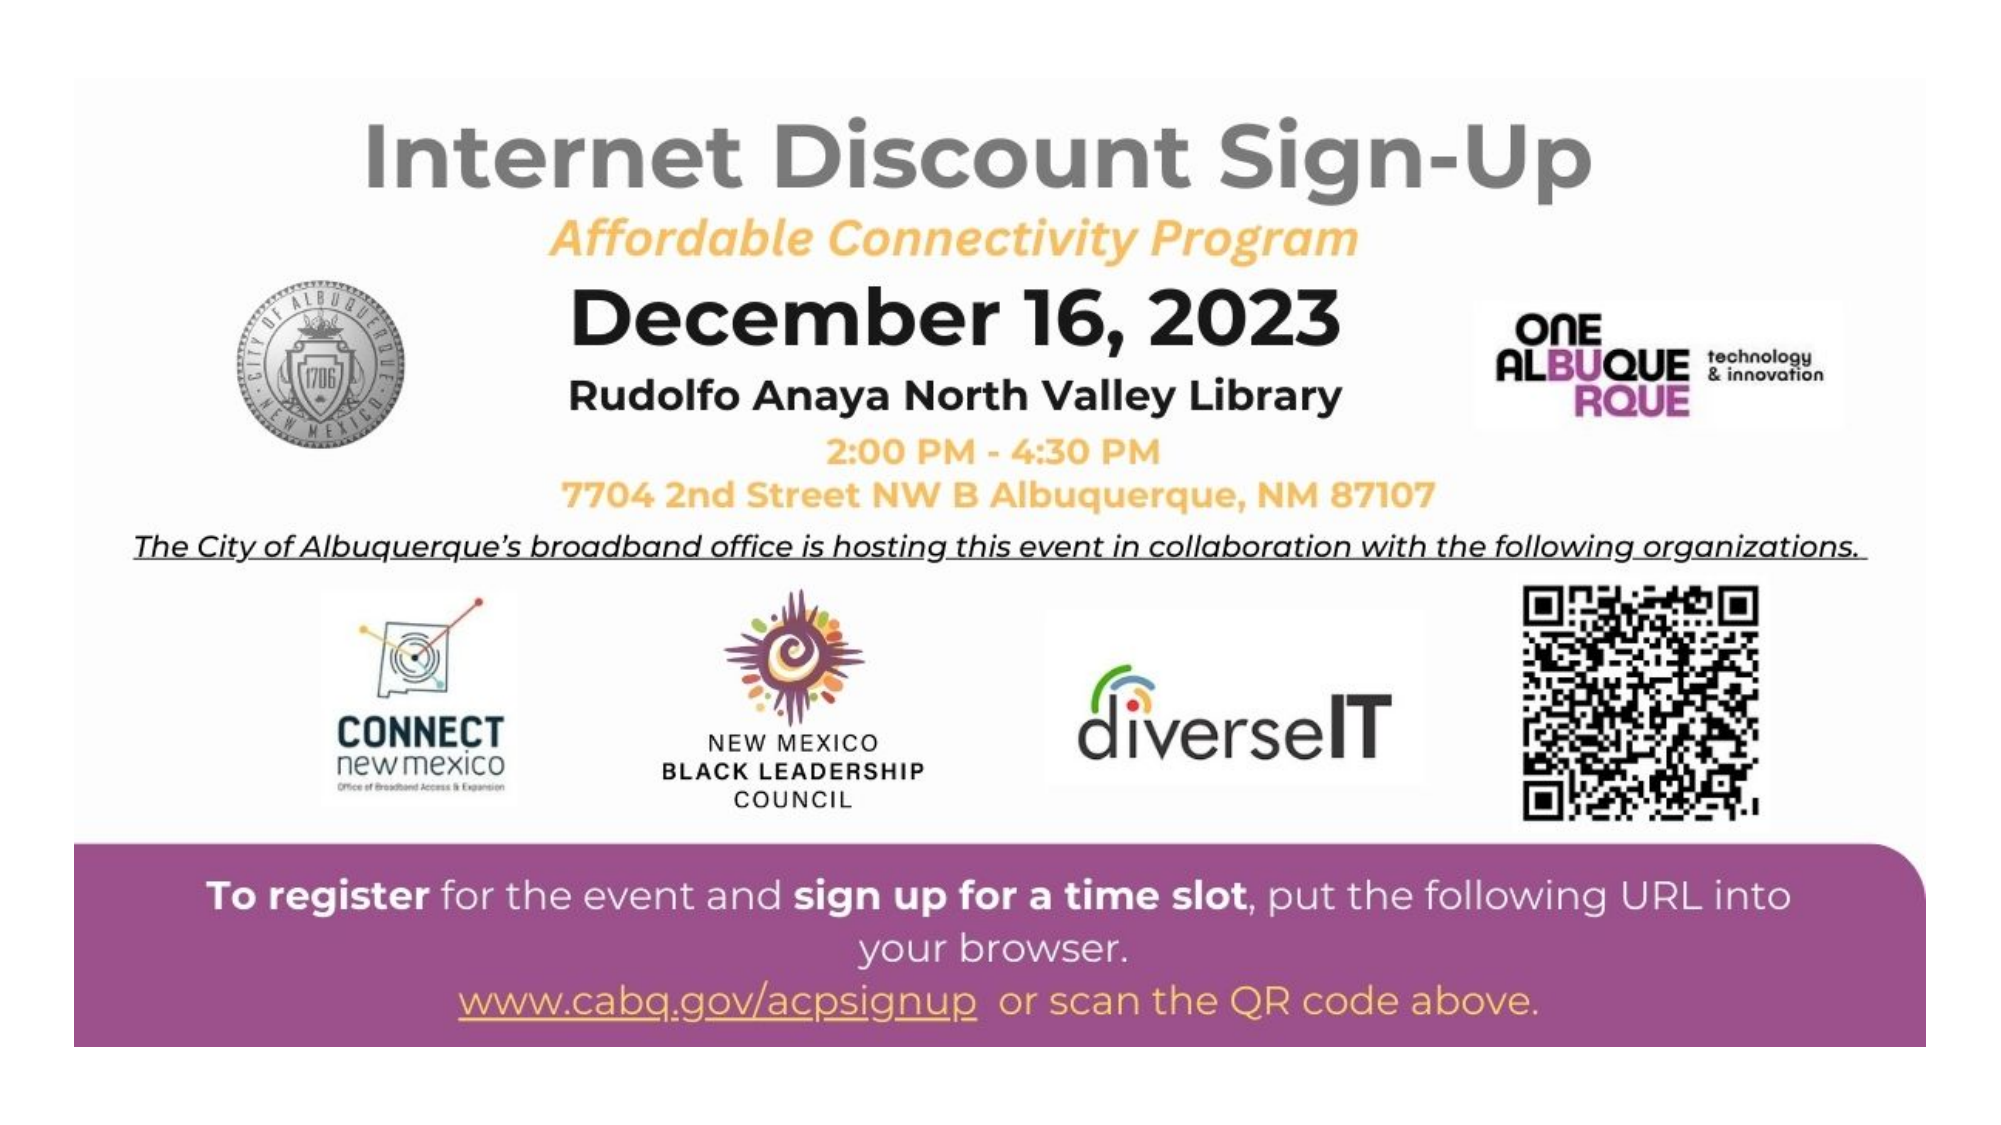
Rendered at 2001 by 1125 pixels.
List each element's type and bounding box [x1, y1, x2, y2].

list [74, 78, 1926, 1047]
